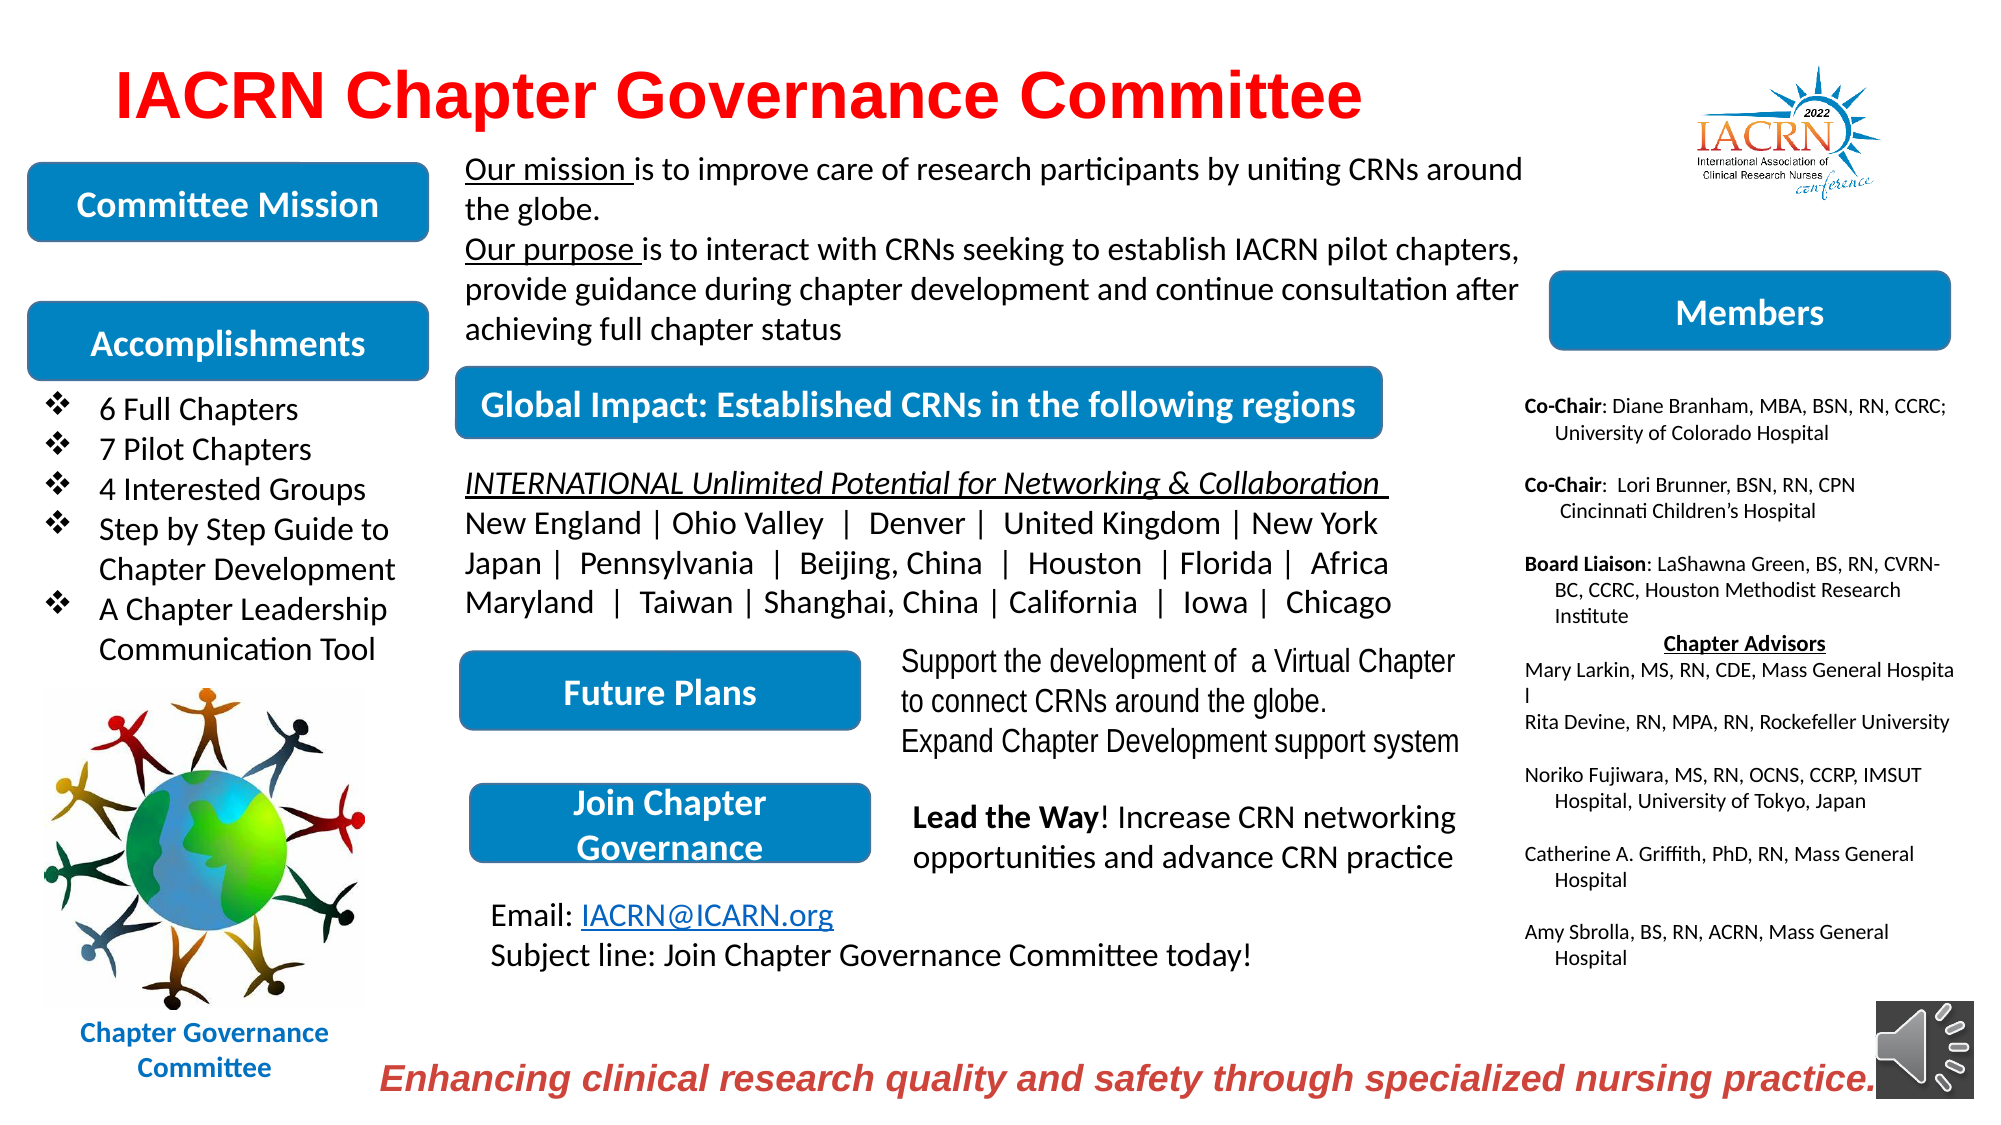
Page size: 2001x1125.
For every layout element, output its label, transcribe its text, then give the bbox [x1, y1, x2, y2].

picture [44, 688, 365, 1010]
picture [1674, 25, 1895, 246]
text_box Support the development of a Virtual Chapter to connect CRNs around the globe. Expand Chapter Development support system [886, 631, 1479, 767]
text_box Email: IACRN@ICARN.org Subject line: Join Chapter Governance Committee today! [475, 886, 1404, 981]
text_box Co-Chair: Diane Branham, MBA, BSN, RN, CCRC; University of Colorado Hospital Co-Chair: Lori Brunner, BSN, RN, CPN Cincinnati Children’s Hospital Board Liaison: LaShawna Green, BS, RN, CVRN-BC, CCRC, Houston Methodist Research Institute Chapter Advisors Mary Larkin, MS, RN, CDE, Mass General Hospita l Rita Devine, RN, MPA, RN, Rockefeller University Noriko Fujiwara, MS, RN, OCNS, CCRP, IMSUT Hospital, University of Tokyo, Japan Catherine A. Griffith, PhD, RN, Mass General Hospital Amy Sbrolla, BS, RN, ACRN, Mass General Hospital [1510, 384, 1980, 978]
text_box 6 Full Chapters 7 Pilot Chapters 4 Interested Groups Step by Step Guide to Chapter Development A Chapter Leadership Communication Tool [28, 380, 429, 675]
text_box Committee Mission [27, 161, 430, 243]
text_box Enhancing clinical research quality and safety through specialized nursing practice. [364, 1001, 1896, 1106]
text_box Future Plans [459, 650, 862, 731]
text_box Join Chapter Governance [469, 782, 872, 864]
text_box INTERNATIONAL Unlimited Potential for Networking & Collaboration New England | Ohio Valley | Denver | United Kingdom | New York Japan | Pennsylvania | Beijing, China | Houston | Florida | Africa Maryland | Taiwan | Shanghai, China | California | Iowa | Chicago [450, 453, 1467, 628]
picture [1874, 999, 1975, 1100]
text_box Our mission is to improve care of research participants by uniting CRNs around the globe. Our purpose is to interact with CRNs seeking to establish IACRN pilot chapters, provide guidance during chapter development and continue consultation after achieving full chapter status [449, 139, 1564, 355]
text_box Global Impact: Established CRNs in the following regions [454, 365, 1383, 440]
text_box Chapter Governance Committee [4, 1006, 405, 1091]
text_box Members [1548, 270, 1952, 351]
text_box Accomplishments [27, 300, 430, 380]
text_box Lead the Way! Increase CRN networking opportunities and advance CRN practice [898, 787, 1473, 883]
text_box IACRN Chapter Governance Committee [28, 43, 1453, 139]
